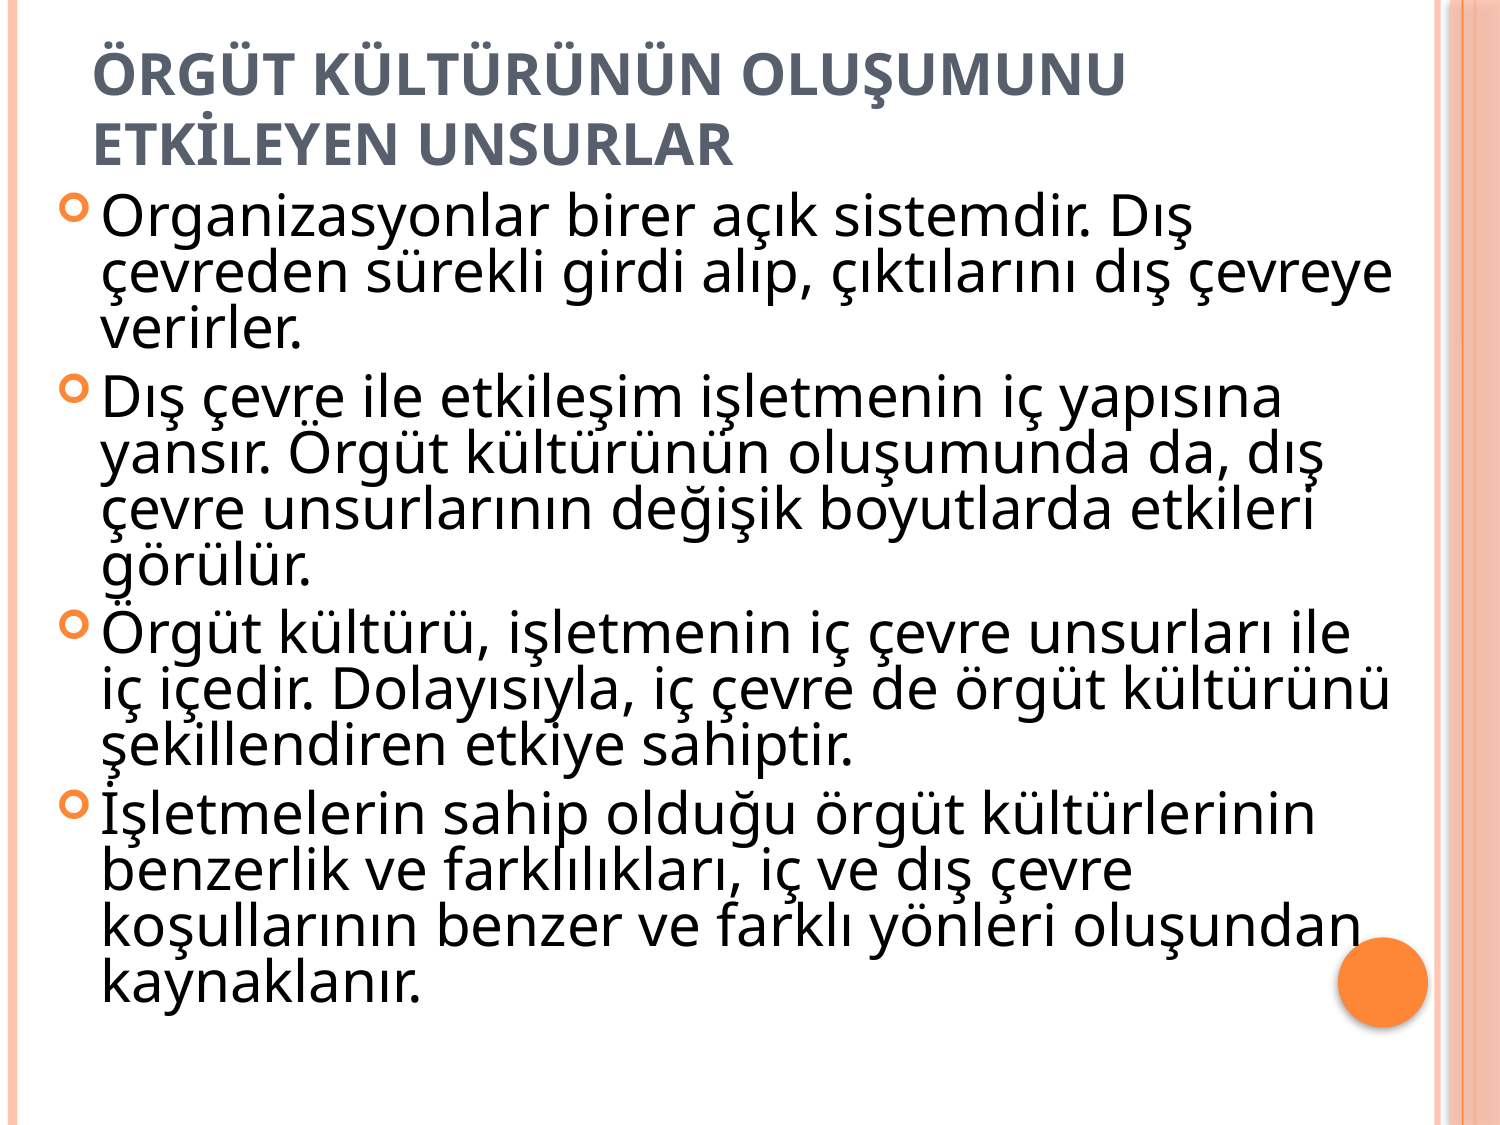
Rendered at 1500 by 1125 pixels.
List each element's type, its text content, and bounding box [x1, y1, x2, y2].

list Organizasyonlar birer açık sistemdir. Dış çevreden sürekli girdi alıp, çıktılarını dış çevreye verirler. Dış çevre ile etkileşim işletmenin iç yapısına yansır. Örgüt kültürünün oluşumunda da, dış çevre unsurlarının değişik boyutlarda etkileri görülür. Örgüt kültürü, işletmenin iç çevre unsurları ile iç içedir. Dolayısıyla, iç çevre de örgüt kültürünü şekillendiren etkiye sahiptir. İşletmelerin sahip olduğu örgüt kültürlerinin benzerlik ve farklılıkları, iç ve dış çevre koşullarının benzer ve farklı yönleri oluşundan kaynaklanır. [41, 184, 1425, 1038]
title Örgüt Kültürünün Oluşumunu Etkileyen Unsurlar [76, 54, 1425, 184]
